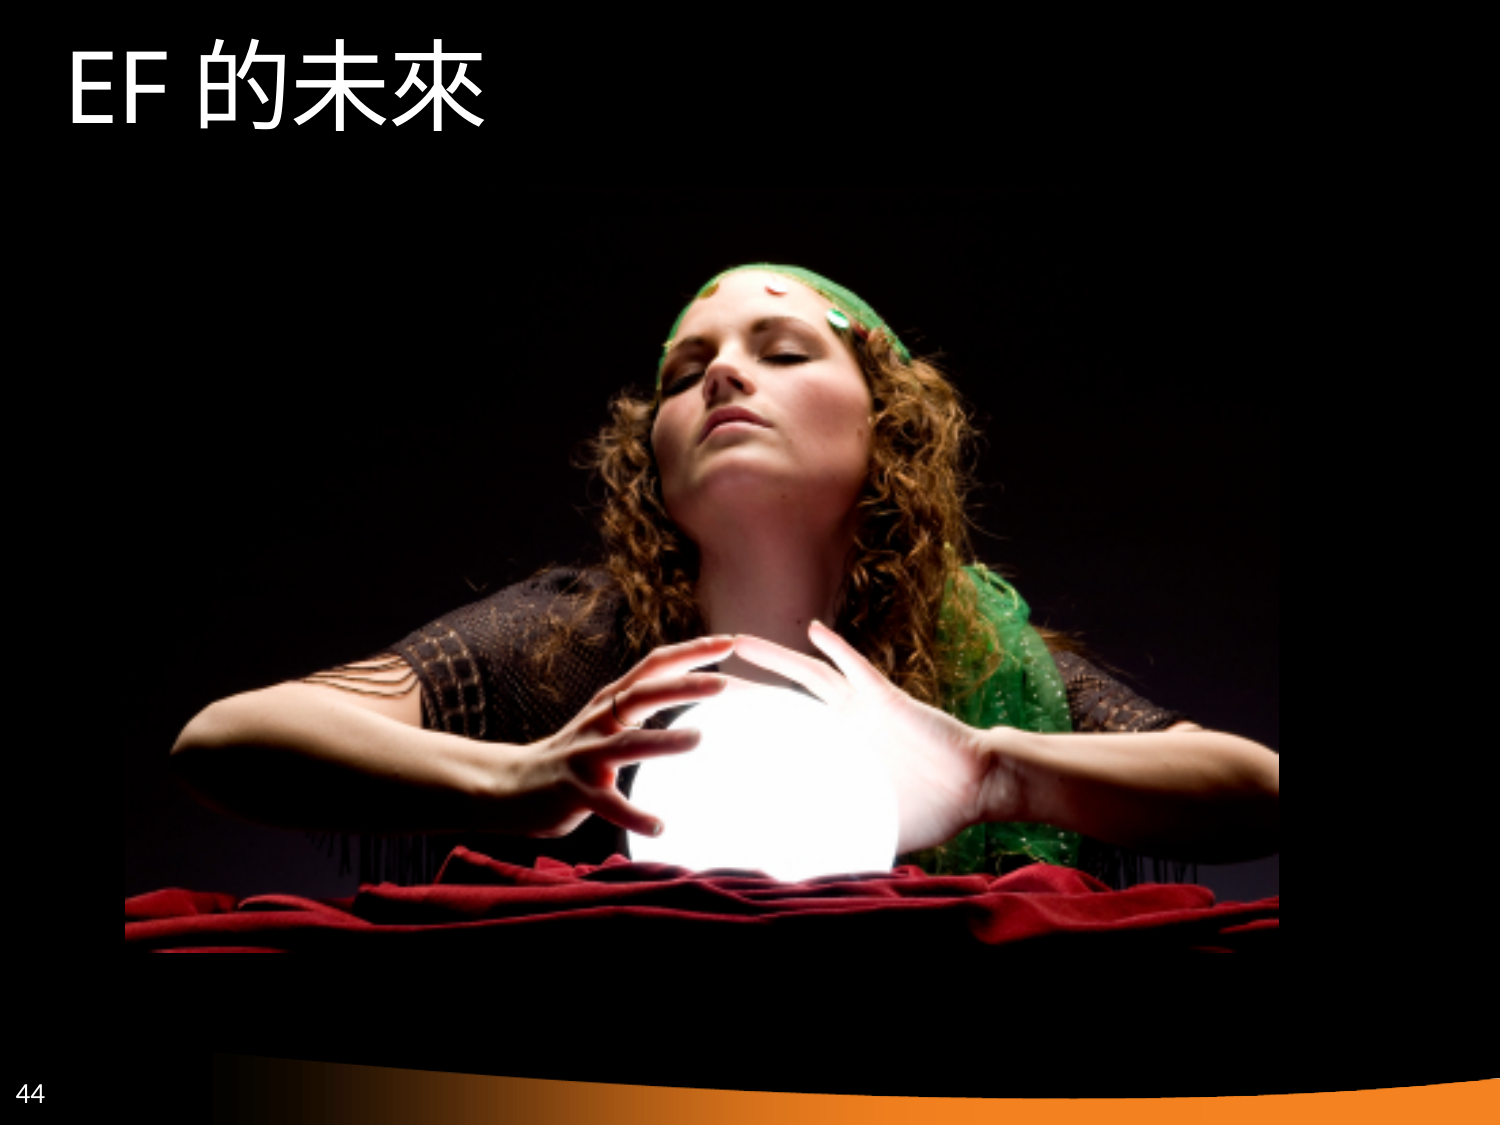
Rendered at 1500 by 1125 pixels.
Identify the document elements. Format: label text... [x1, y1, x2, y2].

title EF的未來 [63, 37, 1438, 147]
picture [0, 0, 1500, 1125]
